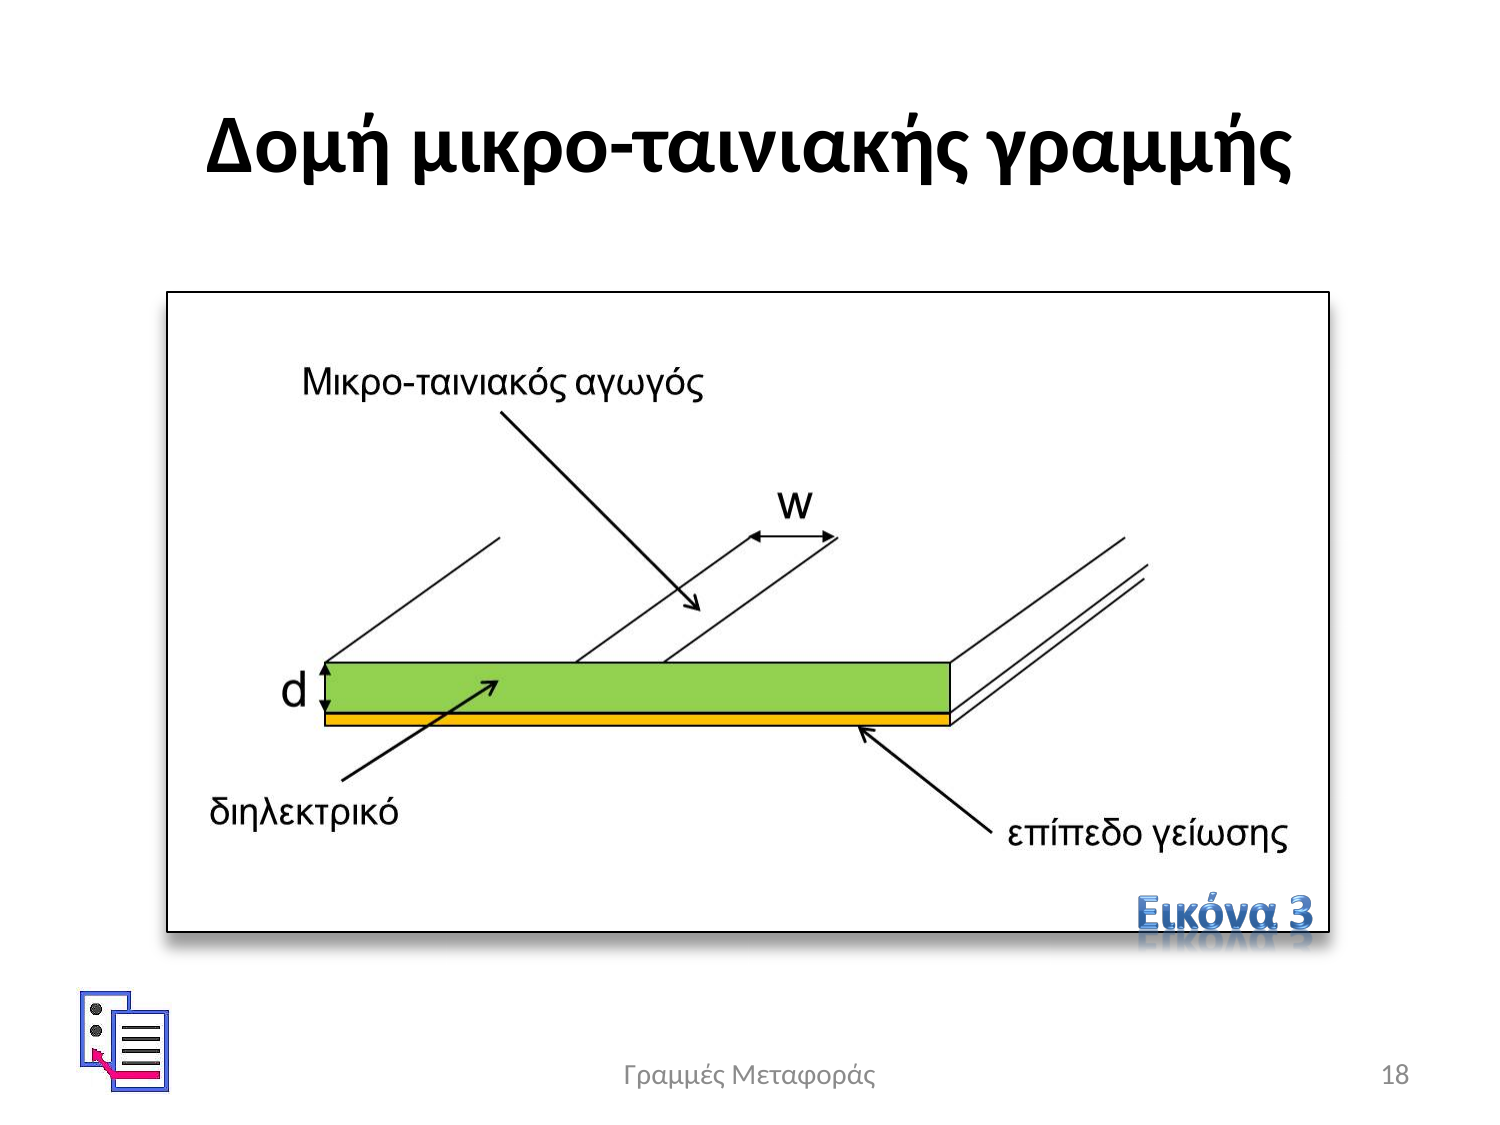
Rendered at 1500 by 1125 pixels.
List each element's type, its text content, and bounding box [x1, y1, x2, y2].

picture [76, 987, 172, 1095]
title Δομή μικρο-ταινιακής γραμμής [75, 45, 1425, 233]
slide_number 18 [1074, 1042, 1425, 1103]
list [145, 285, 1355, 982]
footer Γραμμές Μεταφοράς [512, 1042, 988, 1103]
